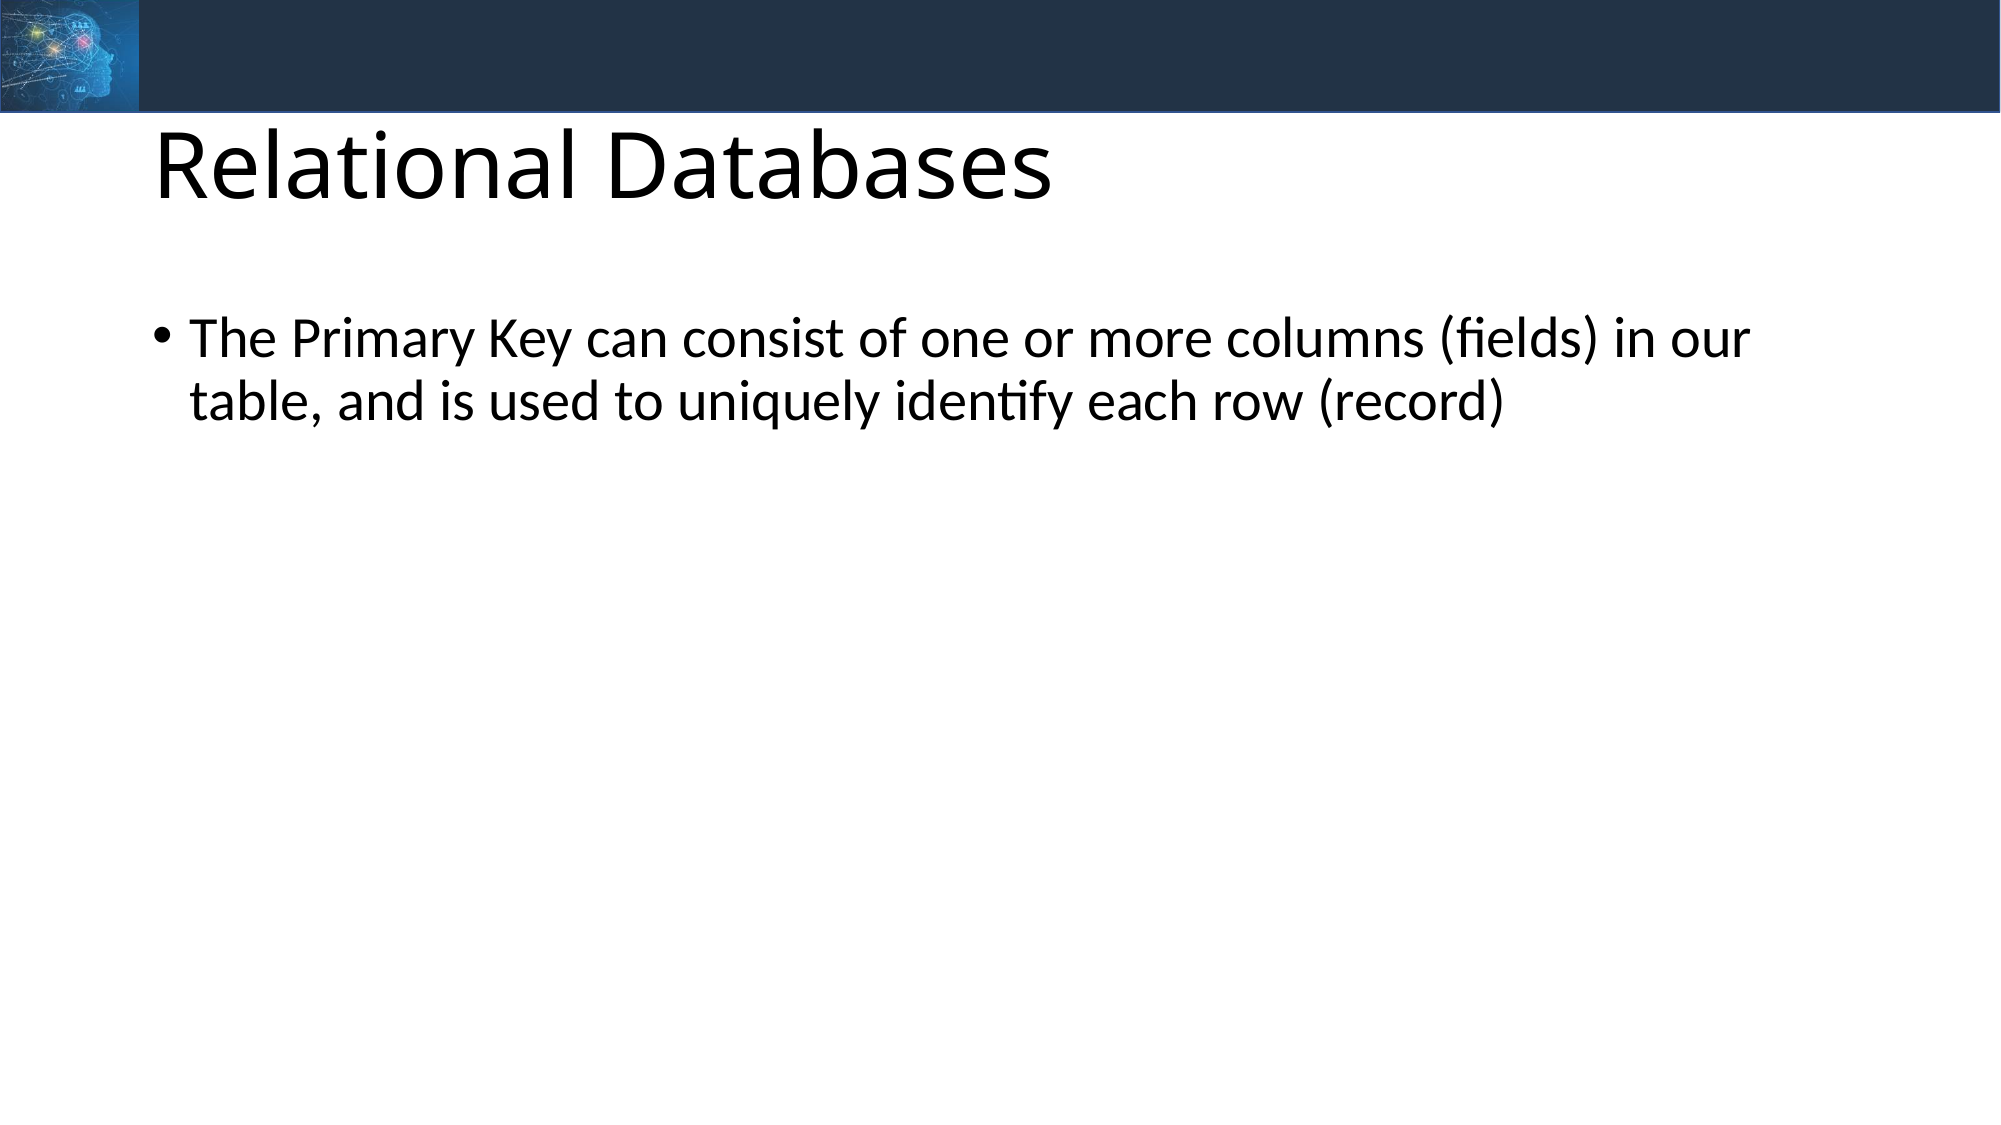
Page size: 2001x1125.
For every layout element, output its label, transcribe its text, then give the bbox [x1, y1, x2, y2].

title Relational Databases [137, 59, 1863, 278]
picture [2, 0, 139, 111]
list The Primary Key can consist of one or more columns (fields) in our table, and is used to uniquely identify each row (record) [137, 299, 1863, 1014]
